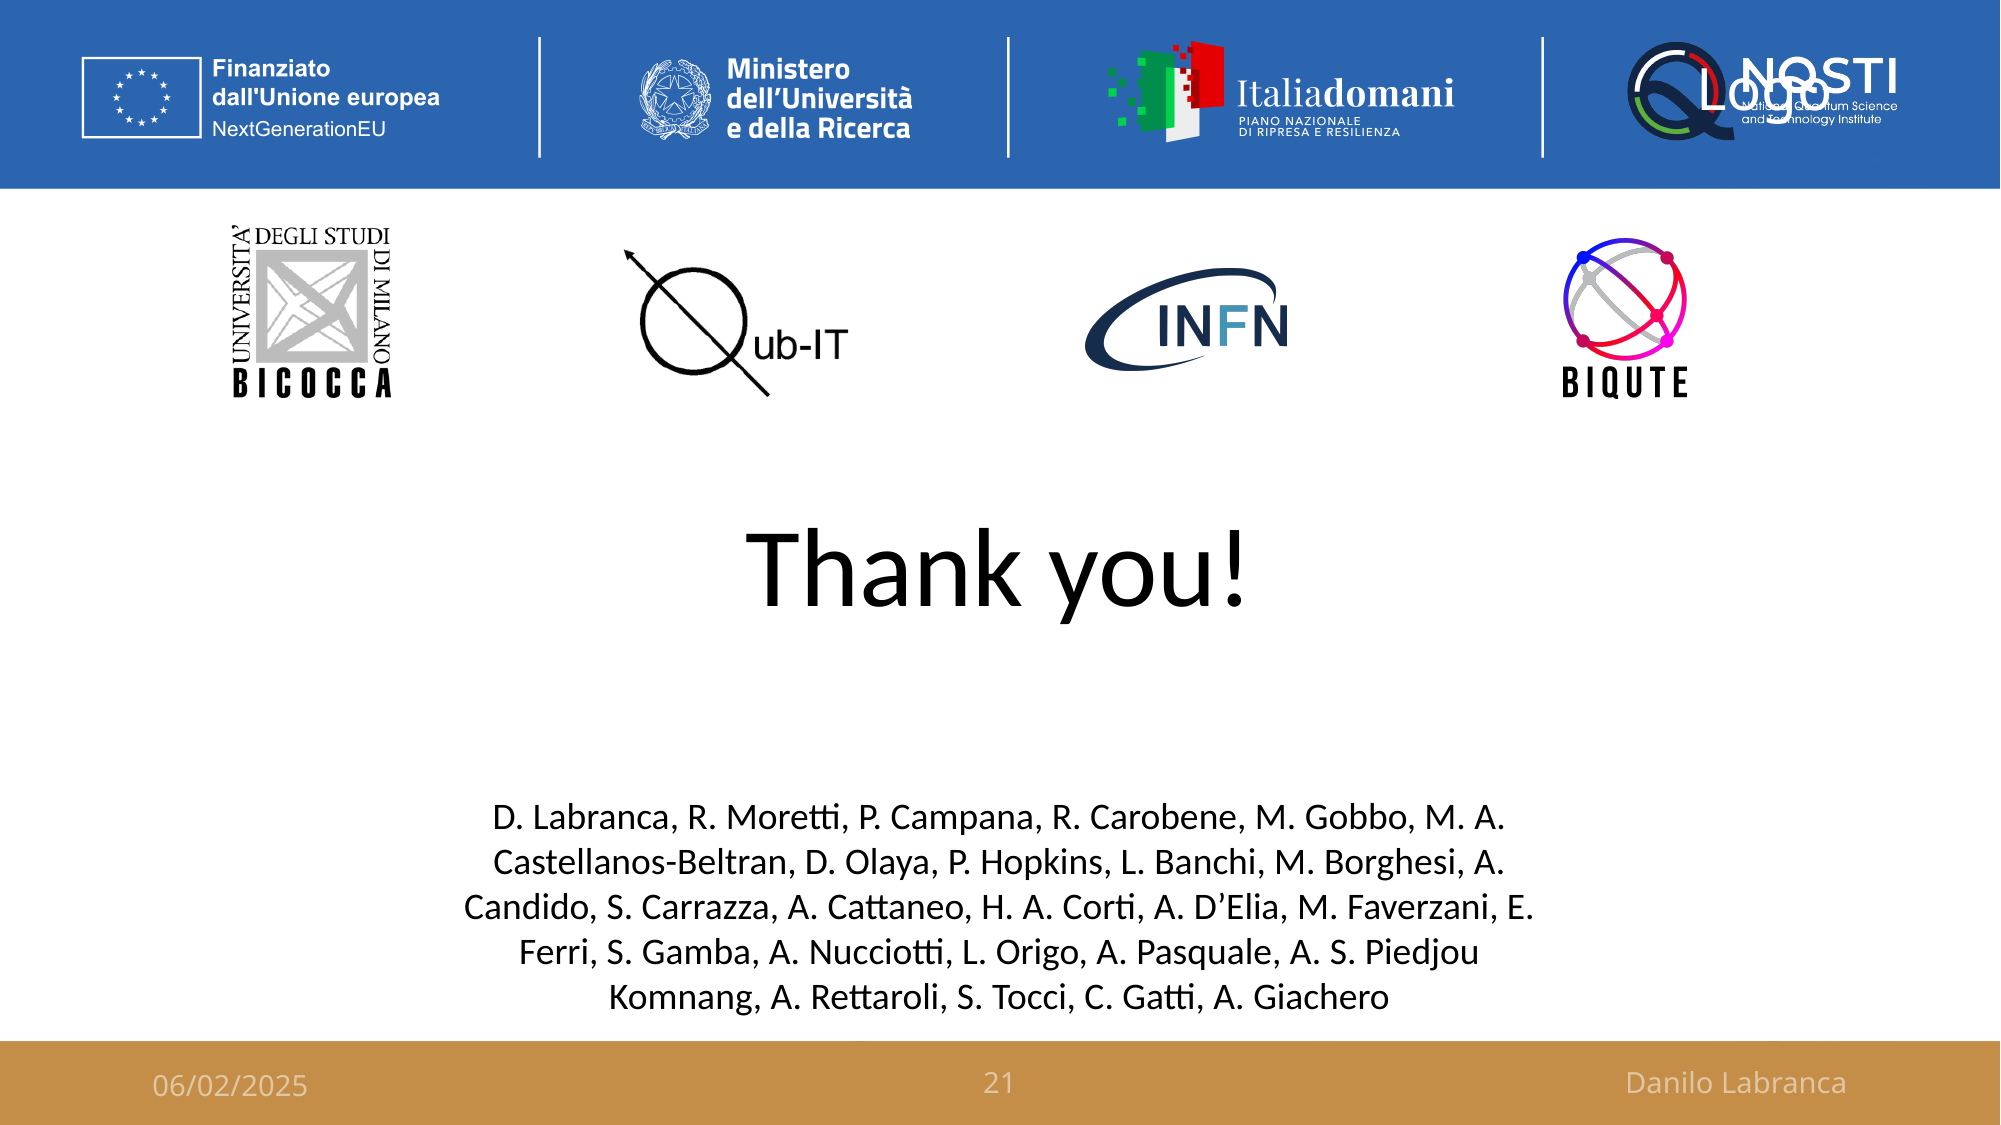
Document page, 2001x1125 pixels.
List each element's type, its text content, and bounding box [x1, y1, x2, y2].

text_box Thank you! [731, 486, 1269, 637]
picture [209, 222, 404, 399]
slide_number 21 [774, 1054, 1225, 1115]
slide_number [137, 1054, 588, 1115]
text_box D. Labranca, R. Moretti, P. Campana, R. Carobene, M. Gobbo, M. A. Castellanos-Beltran, D. Olaya, P. Hopkins, L. Banchi, M. Borghesi, A. Candido, S. Carrazza, A. Cattaneo, H. A. Corti, A. D’Elia, M. Faverzani, E. Ferri, S. Gamba, A. Nucciotti, L. Origo, A. Pasquale, A. S. Piedjou Komnang, A. Rettaroli, S. Tocci, C. Gatti, A. Giachero [427, 784, 1573, 1025]
footer Danilo Labranca [1412, 1054, 1863, 1115]
picture [1563, 238, 1687, 399]
picture [613, 239, 875, 400]
picture [0, 0, 2000, 196]
picture [1085, 268, 1287, 371]
picture [0, 1041, 2000, 1125]
